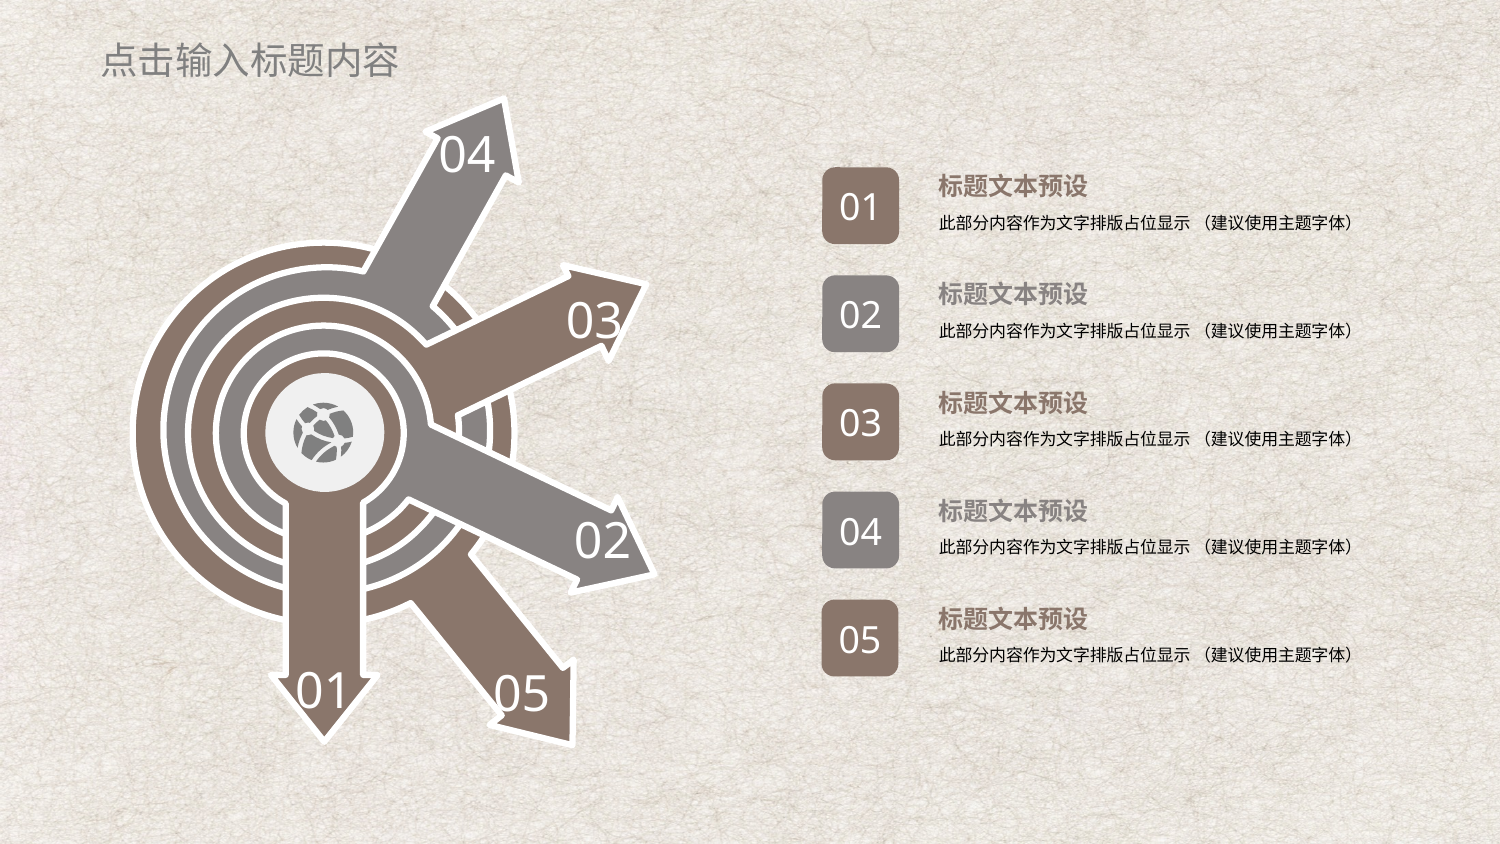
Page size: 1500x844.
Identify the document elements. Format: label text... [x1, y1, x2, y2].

text_box 点击输入标题内容 [100, 28, 450, 91]
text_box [821, 166, 1368, 677]
picture [0, 0, 1500, 844]
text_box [132, 98, 655, 746]
